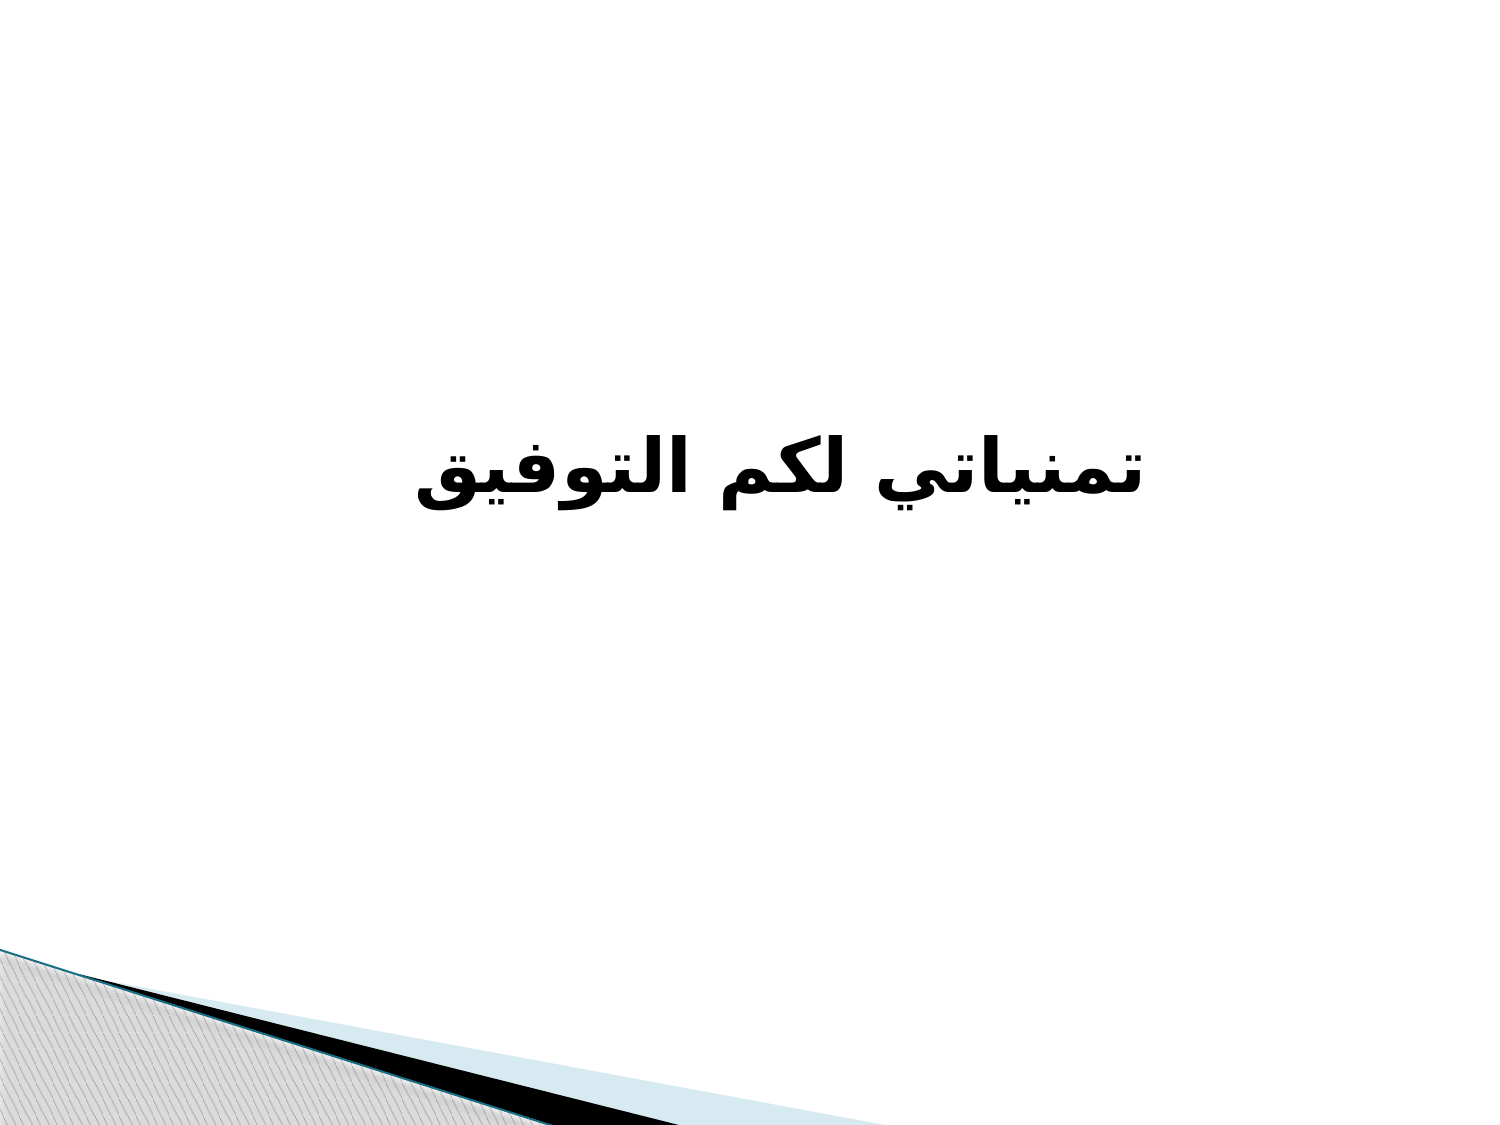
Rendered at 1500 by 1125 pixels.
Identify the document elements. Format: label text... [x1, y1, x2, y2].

text_box تمنياتي لكم التوفيق [399, 397, 1162, 516]
